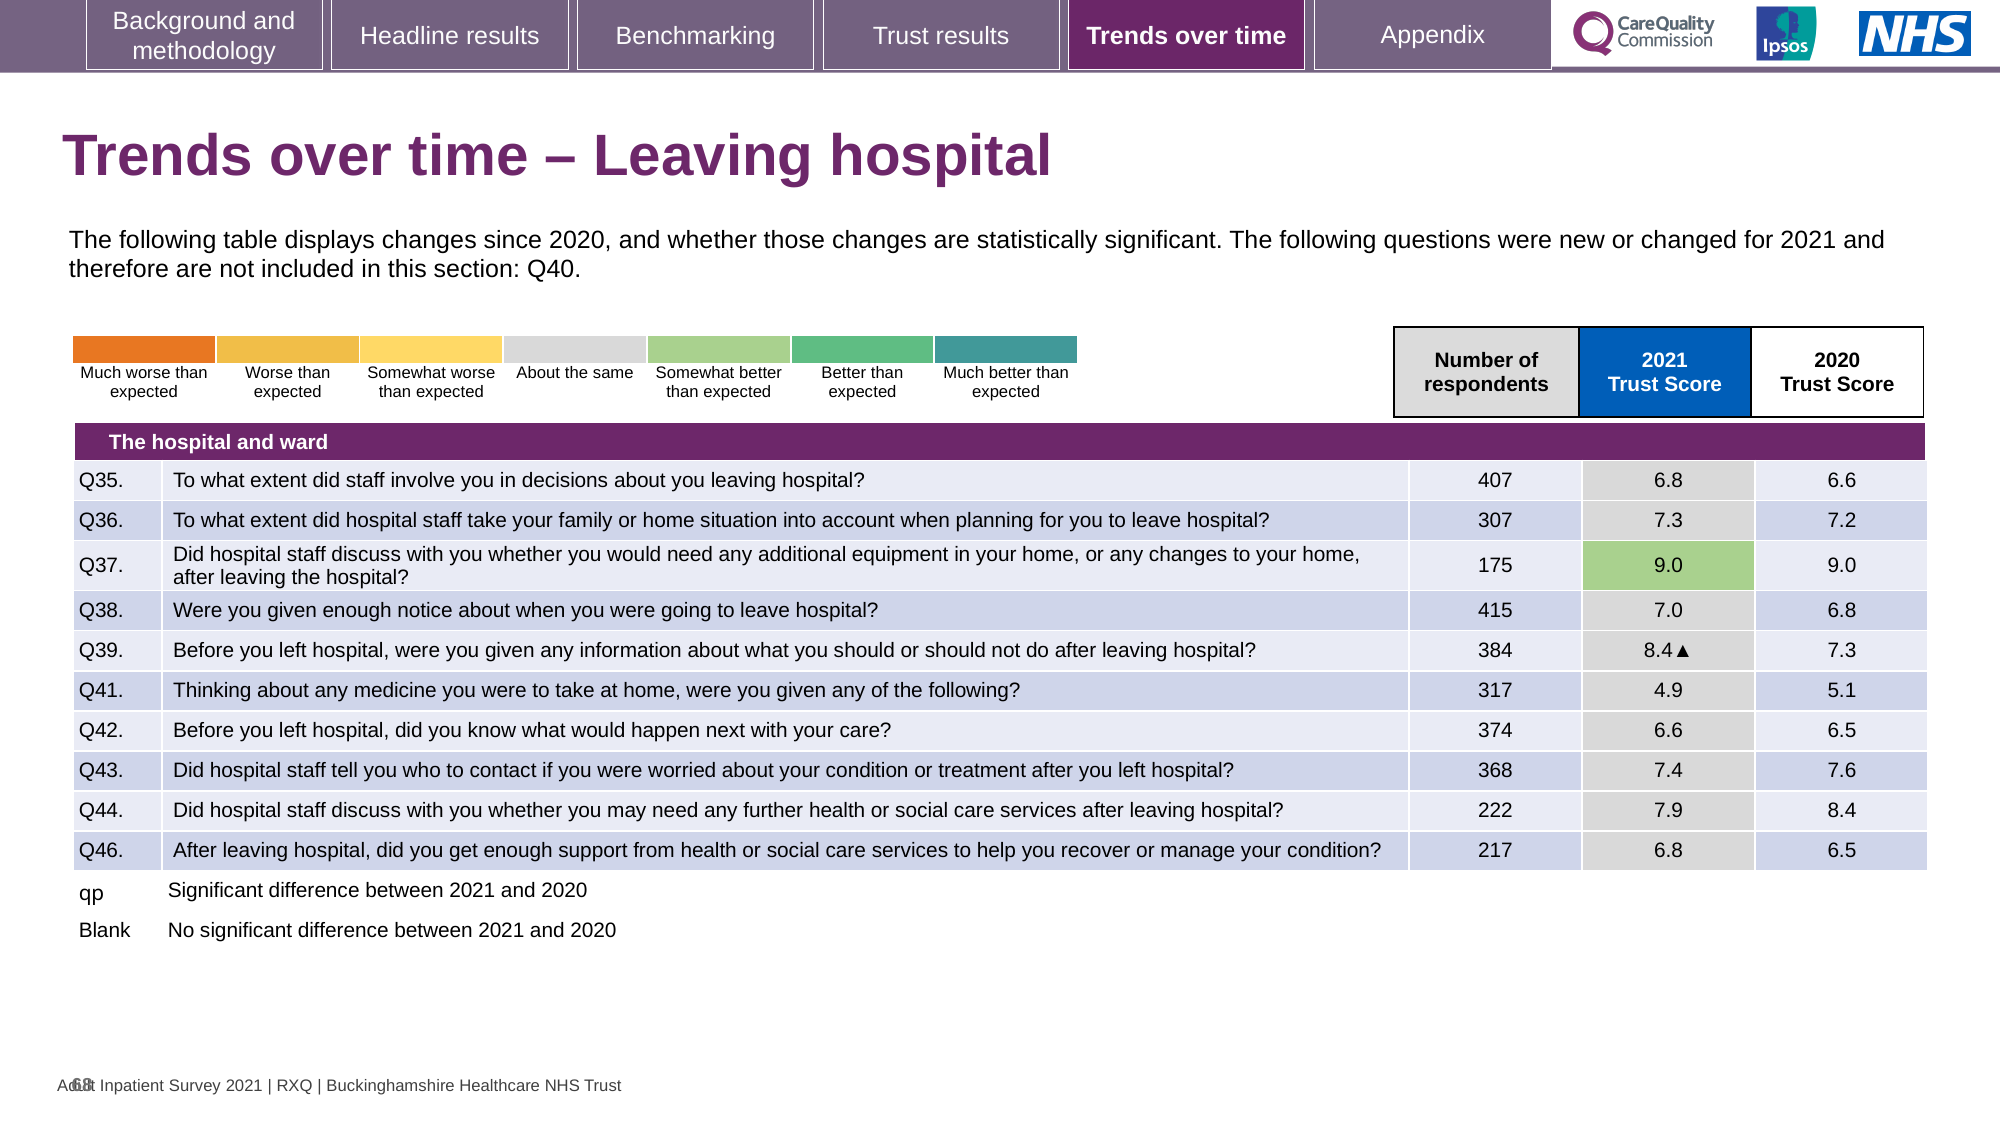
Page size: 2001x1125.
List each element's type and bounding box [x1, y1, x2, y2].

table_cell [1756, 541, 1927, 590]
table_cell [1583, 541, 1754, 590]
table_cell [1756, 752, 1927, 790]
table_cell [1583, 792, 1754, 830]
table_cell [74, 541, 161, 590]
table_cell [1583, 752, 1754, 790]
table_cell [74, 501, 161, 540]
table_cell [163, 792, 1408, 830]
table_cell [1410, 712, 1581, 750]
table_cell [74, 672, 161, 710]
table_header [74, 461, 161, 500]
table_header [1580, 328, 1750, 416]
table_cell [1583, 672, 1754, 710]
table_cell [1410, 792, 1581, 830]
table_cell [163, 712, 1408, 750]
table_cell [163, 631, 1408, 670]
table_header [1395, 328, 1578, 416]
table_header [68, 327, 1393, 417]
picture [1573, 11, 1715, 56]
table_cell [74, 631, 161, 670]
table_header [1752, 328, 1923, 416]
table_cell [1583, 631, 1754, 670]
table_cell [1756, 792, 1927, 830]
table_header [1583, 461, 1754, 500]
table_cell [74, 752, 161, 790]
table_cell [163, 832, 1408, 870]
table_cell [1756, 631, 1927, 670]
table_cell [1410, 631, 1581, 670]
title [62, 81, 1936, 189]
table_cell [1756, 832, 1927, 870]
table_cell [1410, 501, 1581, 540]
table_cell [1583, 712, 1754, 750]
table_header [163, 461, 1408, 500]
table_cell [1756, 501, 1927, 540]
table_cell [74, 792, 161, 830]
picture [1756, 6, 1817, 61]
table_header [1410, 461, 1581, 500]
table_cell [163, 541, 1408, 590]
table_cell [1410, 541, 1581, 590]
table_cell [74, 832, 161, 870]
text_box [68, 223, 1901, 327]
table_cell [1583, 591, 1754, 630]
table_cell [163, 672, 1408, 710]
table_cell [74, 712, 161, 750]
chart [0, 0, 334, 84]
table_cell [163, 501, 1408, 540]
table_cell [1583, 501, 1754, 540]
table_cell [163, 591, 1408, 630]
table_header [1756, 461, 1927, 500]
table_cell [74, 591, 161, 630]
picture [1859, 11, 1971, 56]
table_cell [1410, 752, 1581, 790]
table_cell [1756, 672, 1927, 710]
table_cell [1756, 591, 1927, 630]
table_cell [1410, 672, 1581, 710]
table_cell [1410, 832, 1581, 870]
slide_number [71, 1035, 122, 1095]
table_header [75, 423, 1925, 460]
table_cell [1410, 591, 1581, 630]
table_cell [163, 752, 1408, 790]
table_cell [73, 912, 1928, 951]
table_cell [1756, 712, 1927, 750]
table_cell [1583, 832, 1754, 870]
table_cell [73, 872, 1928, 910]
